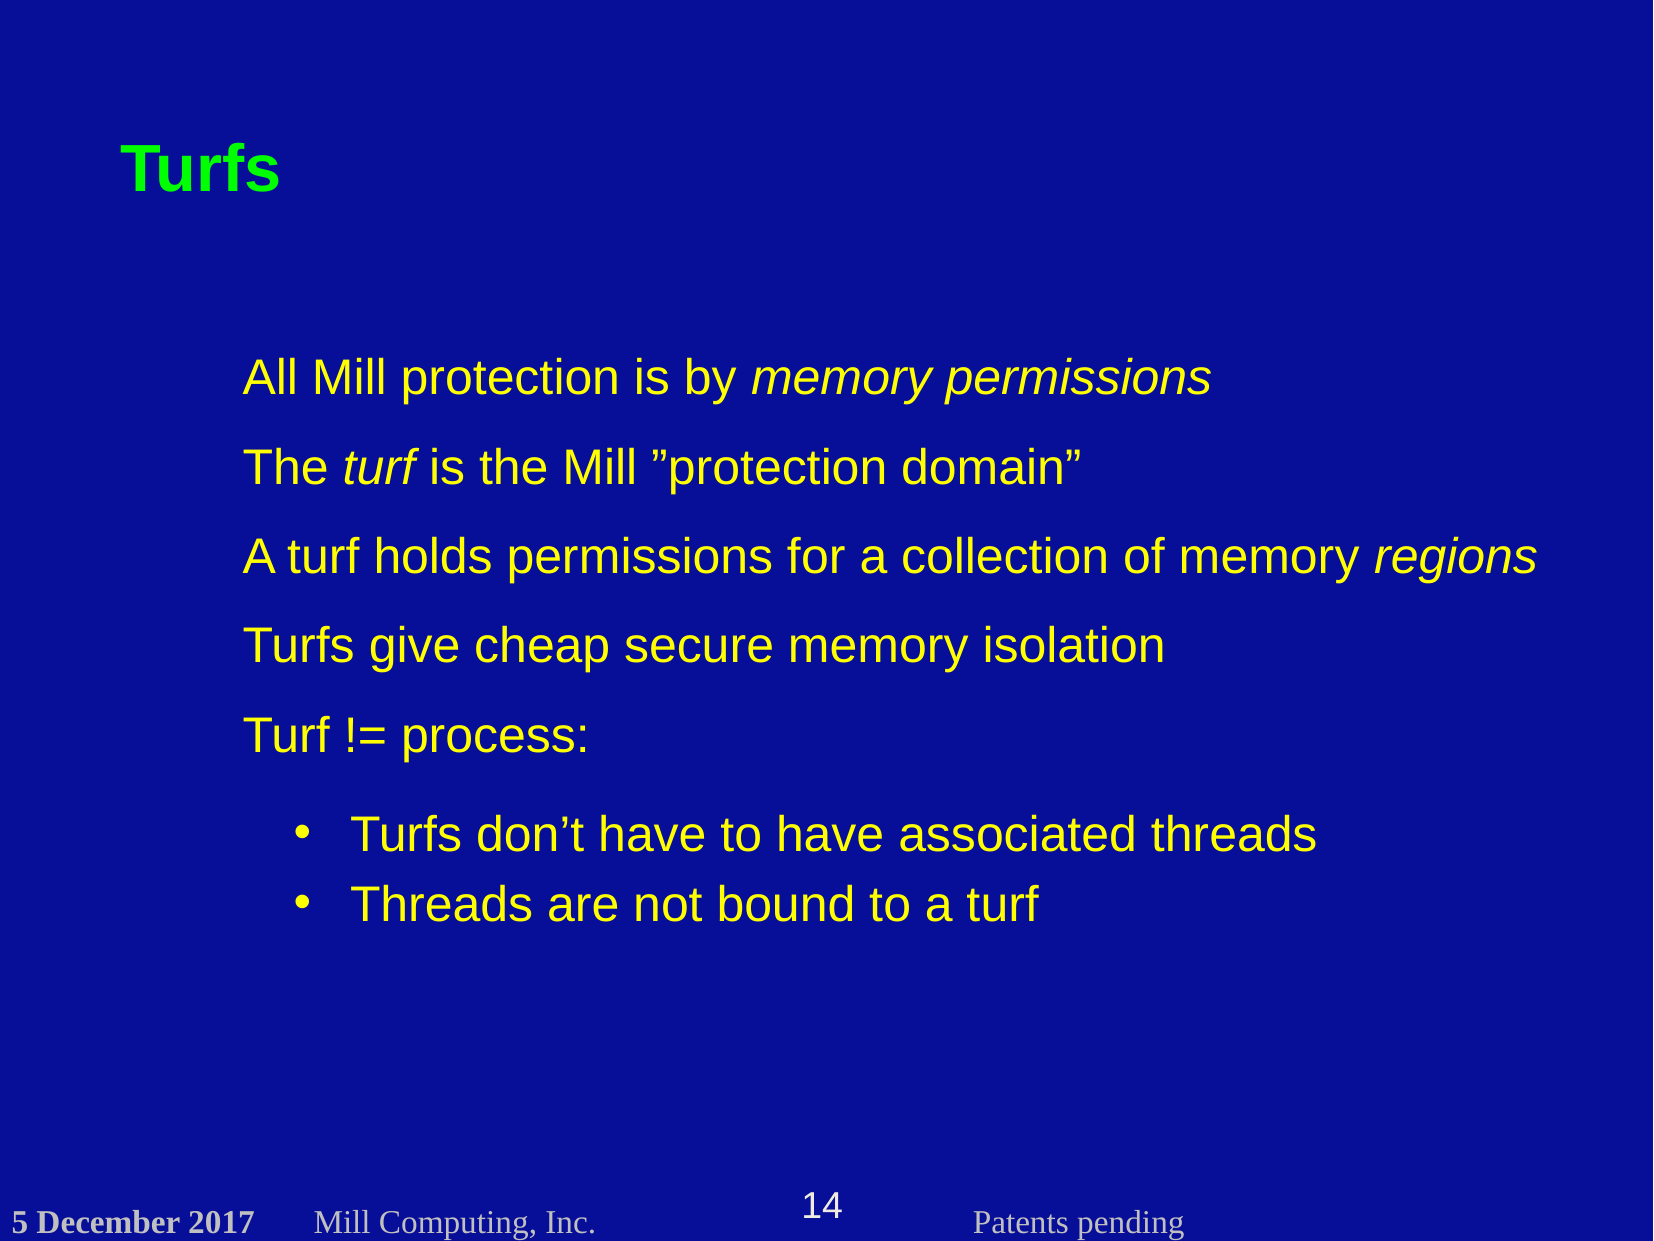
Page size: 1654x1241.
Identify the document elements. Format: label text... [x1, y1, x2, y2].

title Turfs [120, 120, 1532, 210]
list All Mill protection is by memory permissions The turf is the Mill ”protection domain” A turf holds permissions for a collection of memory regions Turfs give cheap secure memory isolation Turf != process: Turfs don’t have to have associated threads Threads are not bound to a turf [225, 344, 1637, 1127]
